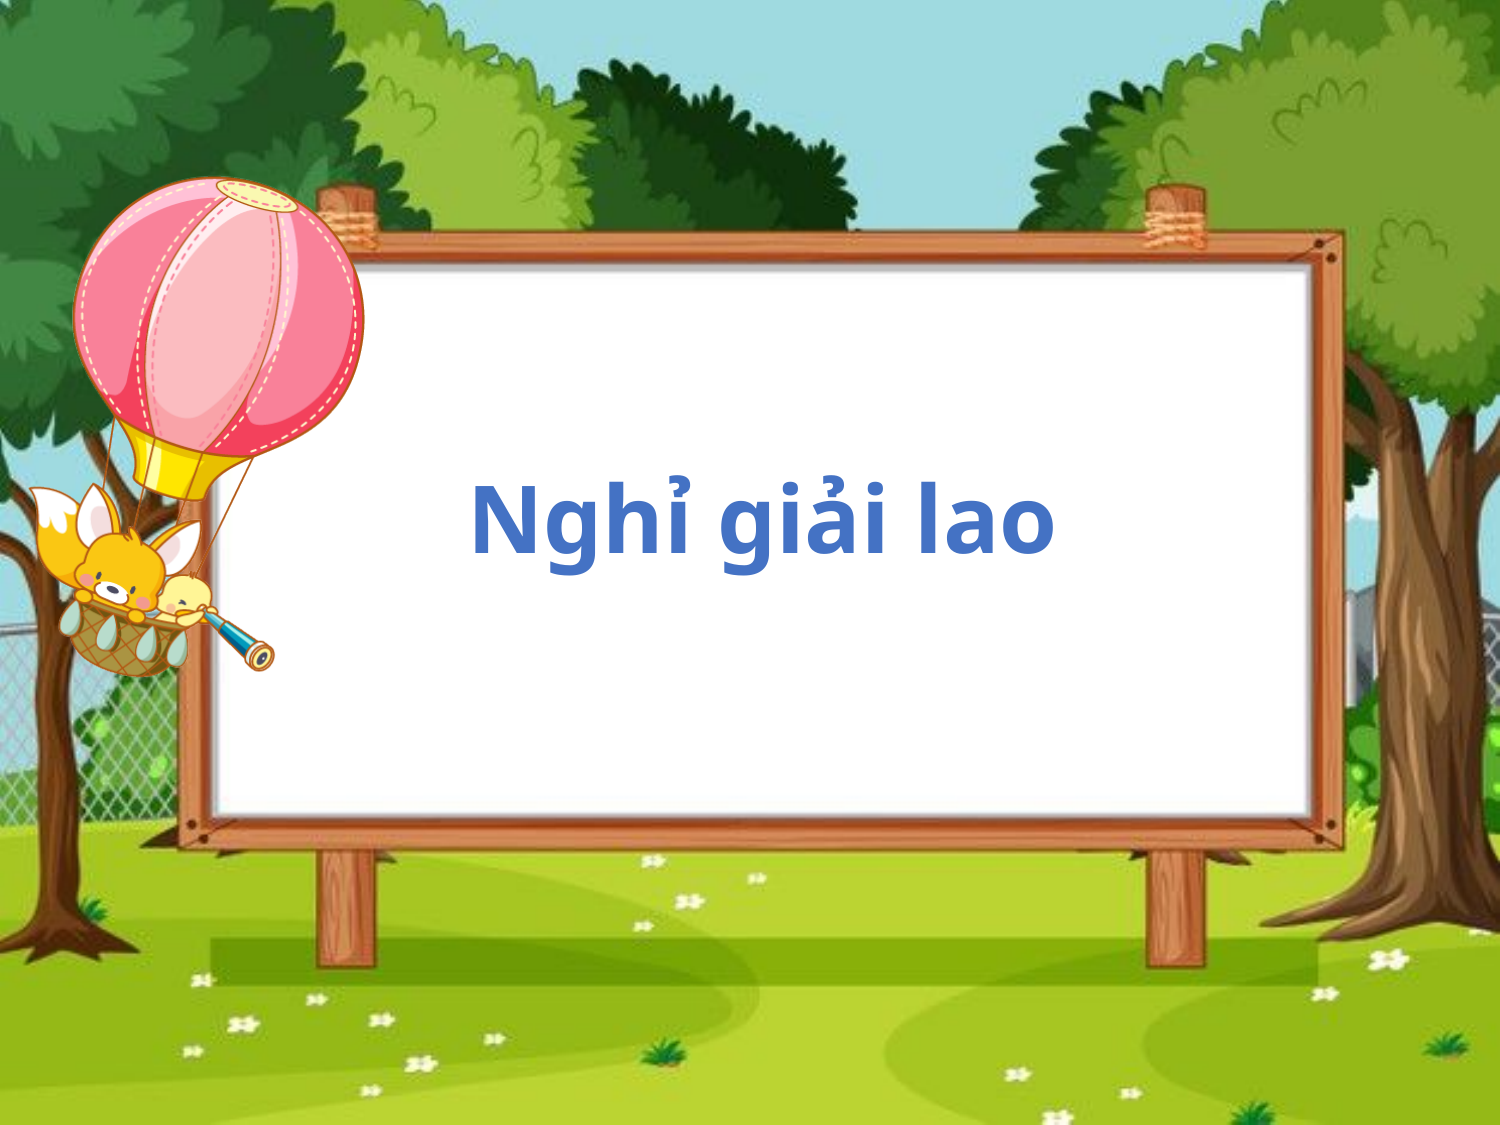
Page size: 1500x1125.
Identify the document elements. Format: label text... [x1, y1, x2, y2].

text_box Nghỉ giải lao [456, 454, 1070, 578]
picture [0, 0, 1500, 1125]
